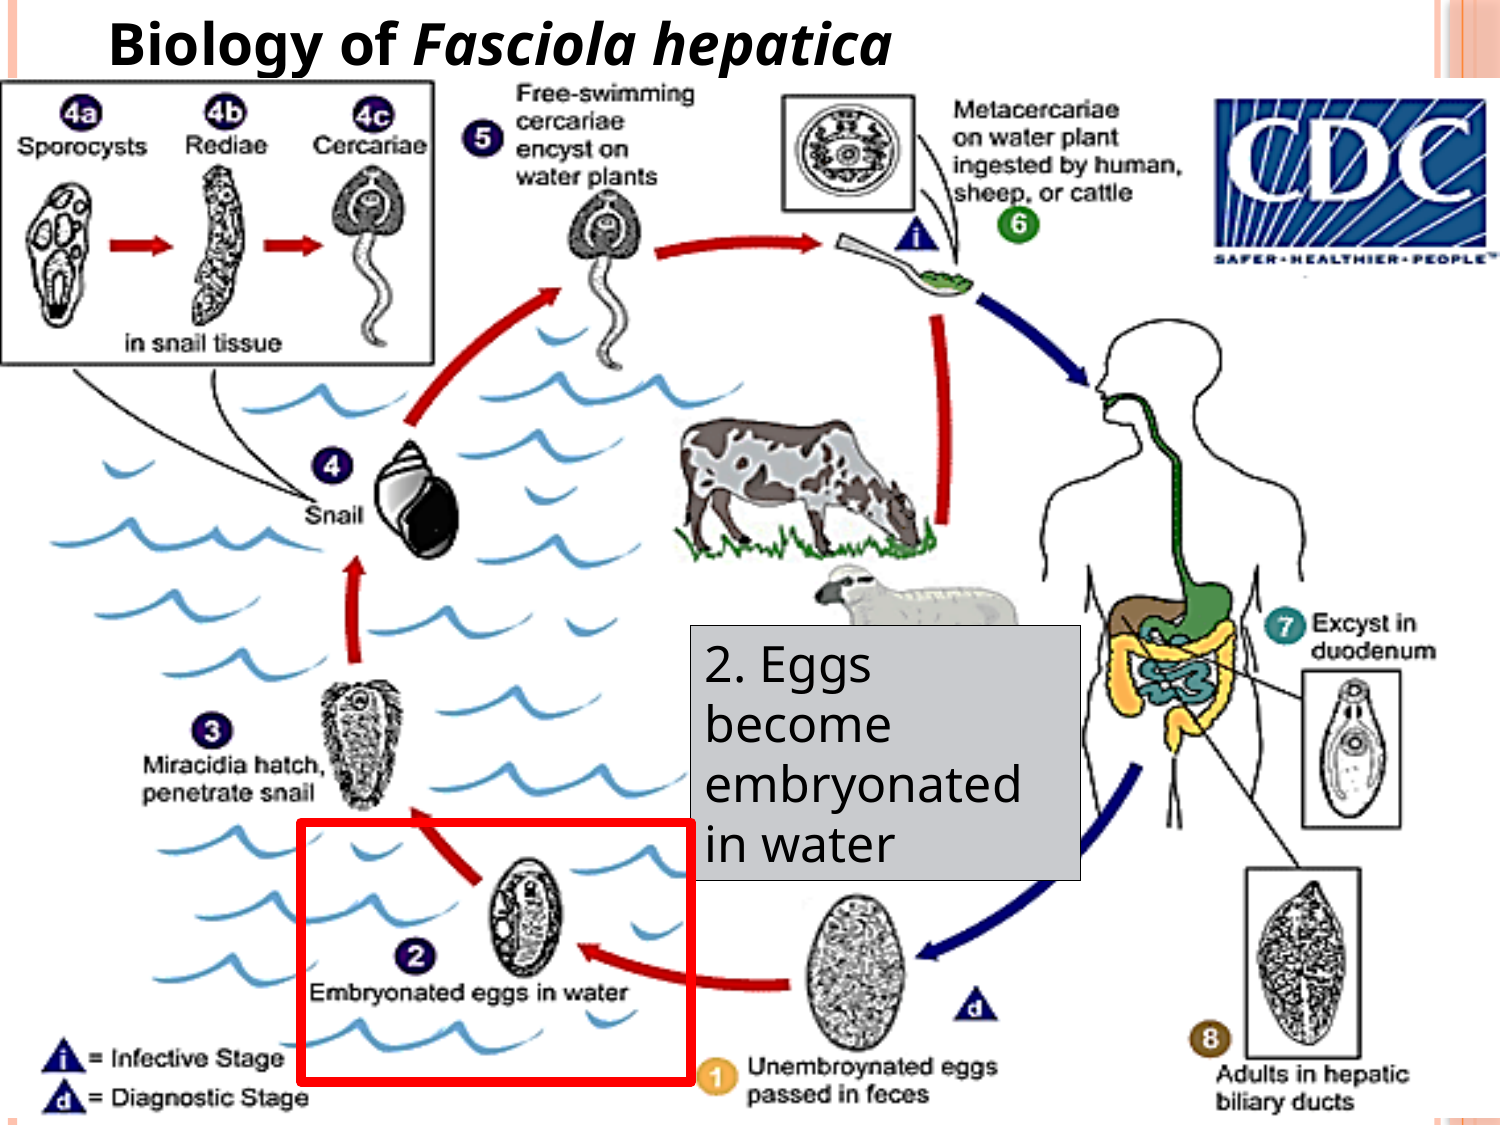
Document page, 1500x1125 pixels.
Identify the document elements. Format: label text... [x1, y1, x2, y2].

list Biology of Fasciola hepatica [88, 0, 928, 74]
picture [0, 77, 1500, 1119]
